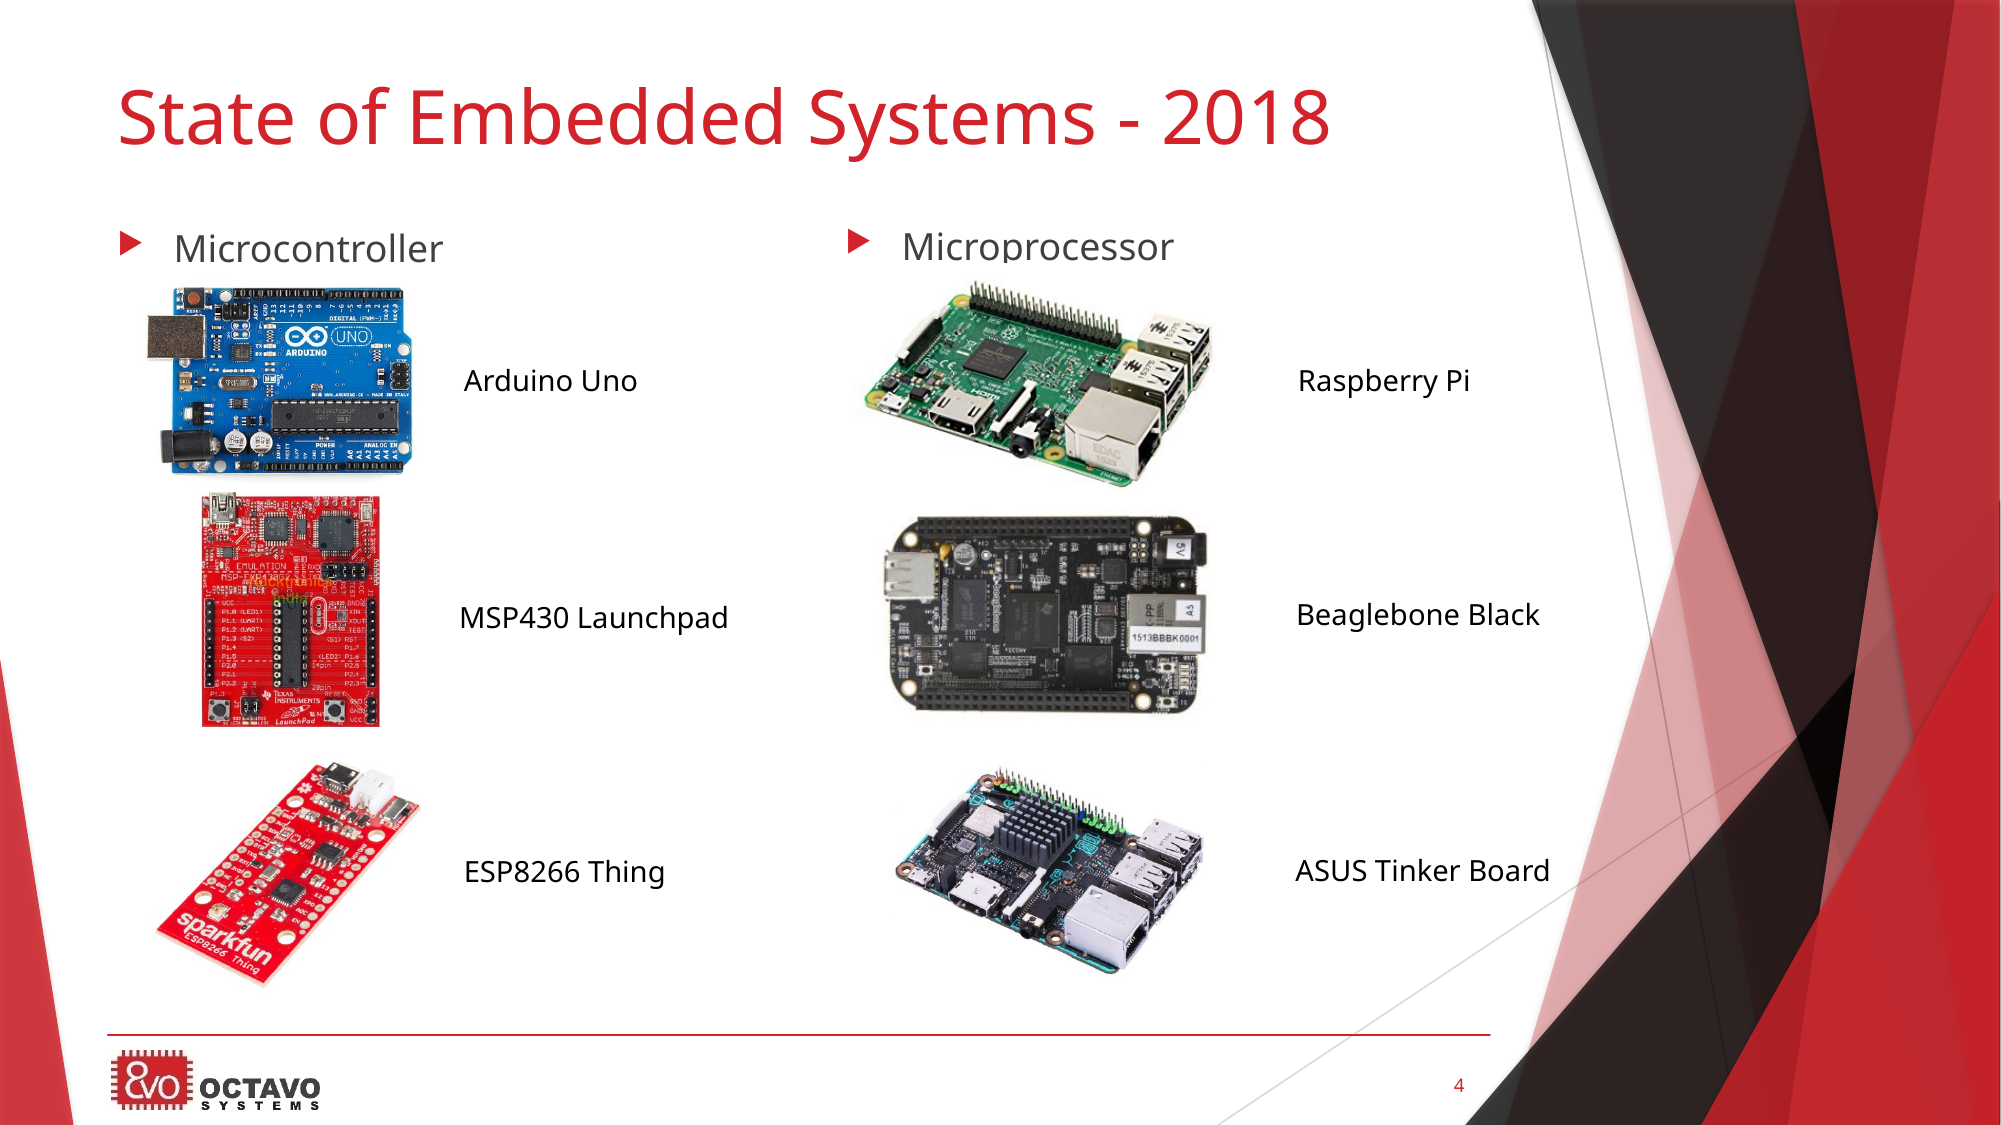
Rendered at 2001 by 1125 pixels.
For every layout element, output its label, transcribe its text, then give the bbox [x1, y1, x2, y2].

text_box ASUS Tinker Board [1280, 844, 1566, 895]
text_box Raspberry Pi [1283, 354, 1486, 405]
text_box Arduino Uno [449, 354, 653, 405]
slide_number 4 [1367, 1057, 1480, 1117]
picture [891, 762, 1208, 981]
picture [138, 276, 419, 483]
title State of Embedded Systems - 2018 [102, 62, 1600, 213]
picture [172, 492, 408, 728]
picture [146, 733, 430, 1010]
text_box Beaglebone Black [1281, 589, 1555, 640]
text_box Microprocessor [830, 215, 1418, 1016]
text_box MSP430 Launchpad [444, 592, 745, 643]
picture [111, 1050, 320, 1110]
picture [852, 262, 1243, 740]
text_box ESP8266 Thing [448, 846, 681, 896]
list Microcontroller [102, 217, 690, 1018]
